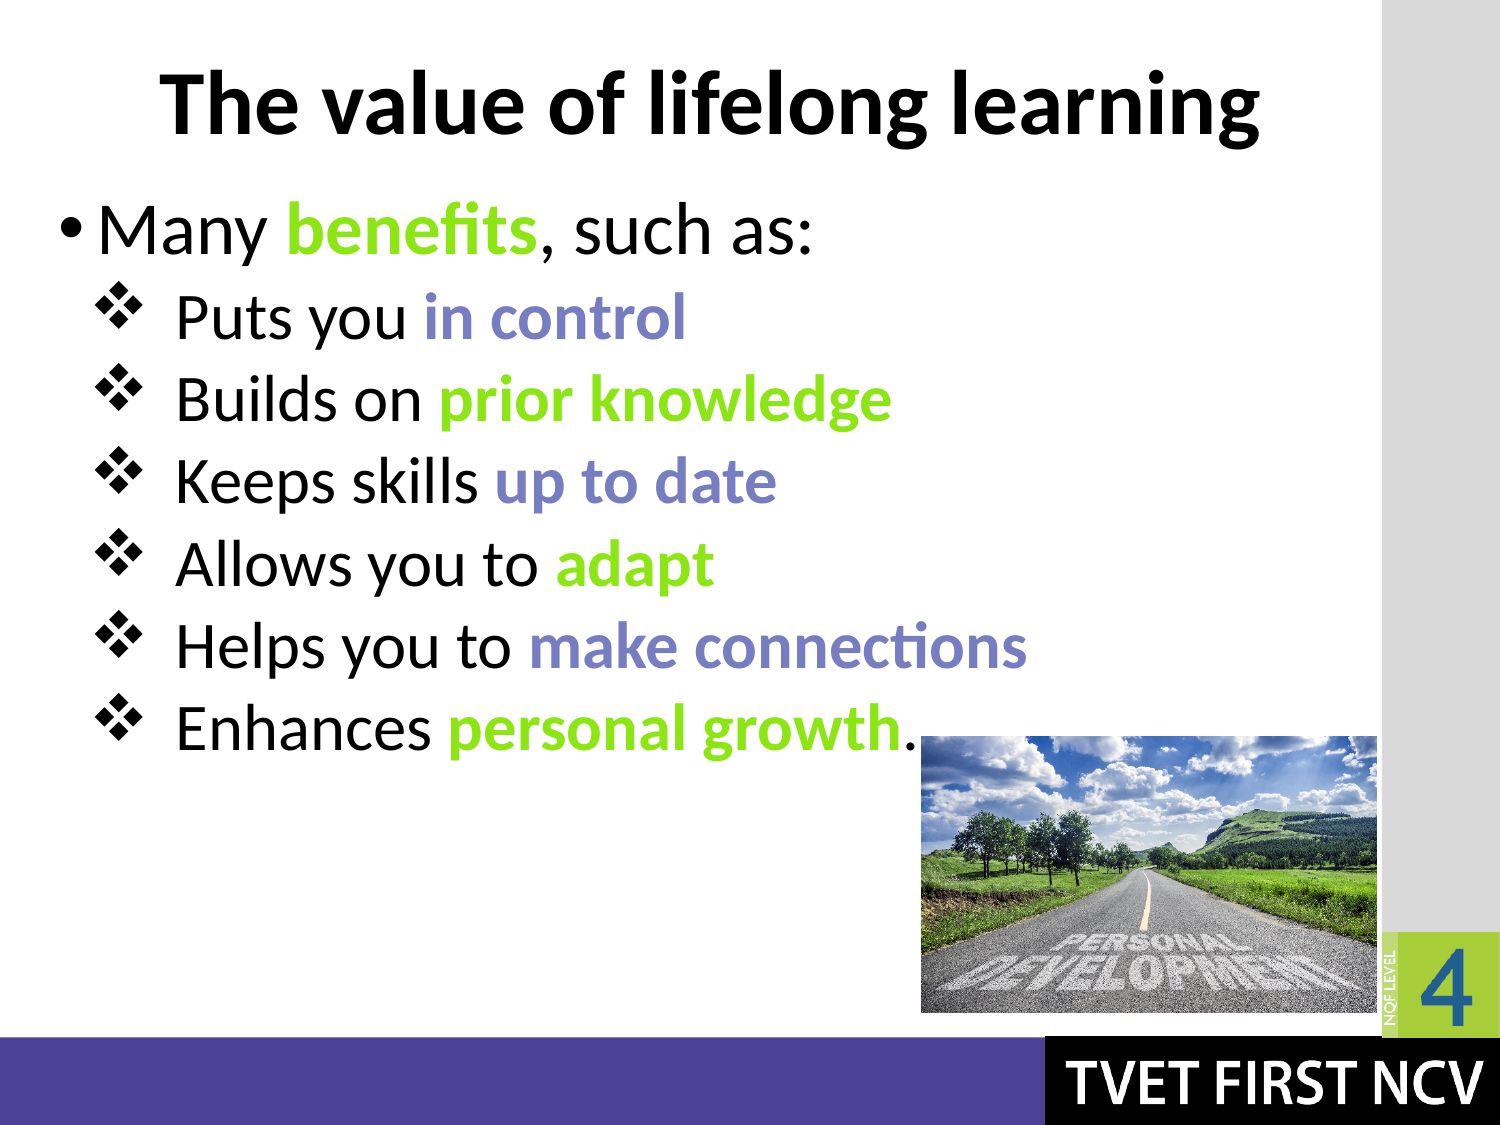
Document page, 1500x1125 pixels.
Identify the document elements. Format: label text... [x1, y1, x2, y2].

picture [1382, 932, 1500, 1038]
title The value of lifelong learning [62, 45, 1360, 164]
picture [921, 736, 1378, 1013]
picture [1065, 1050, 1484, 1120]
list Many benefits, such as: Puts you in control Builds on prior knowledge Keeps skills up to date Allows you to adapt Helps you to make connections Enhances personal growth. [43, 182, 1377, 790]
